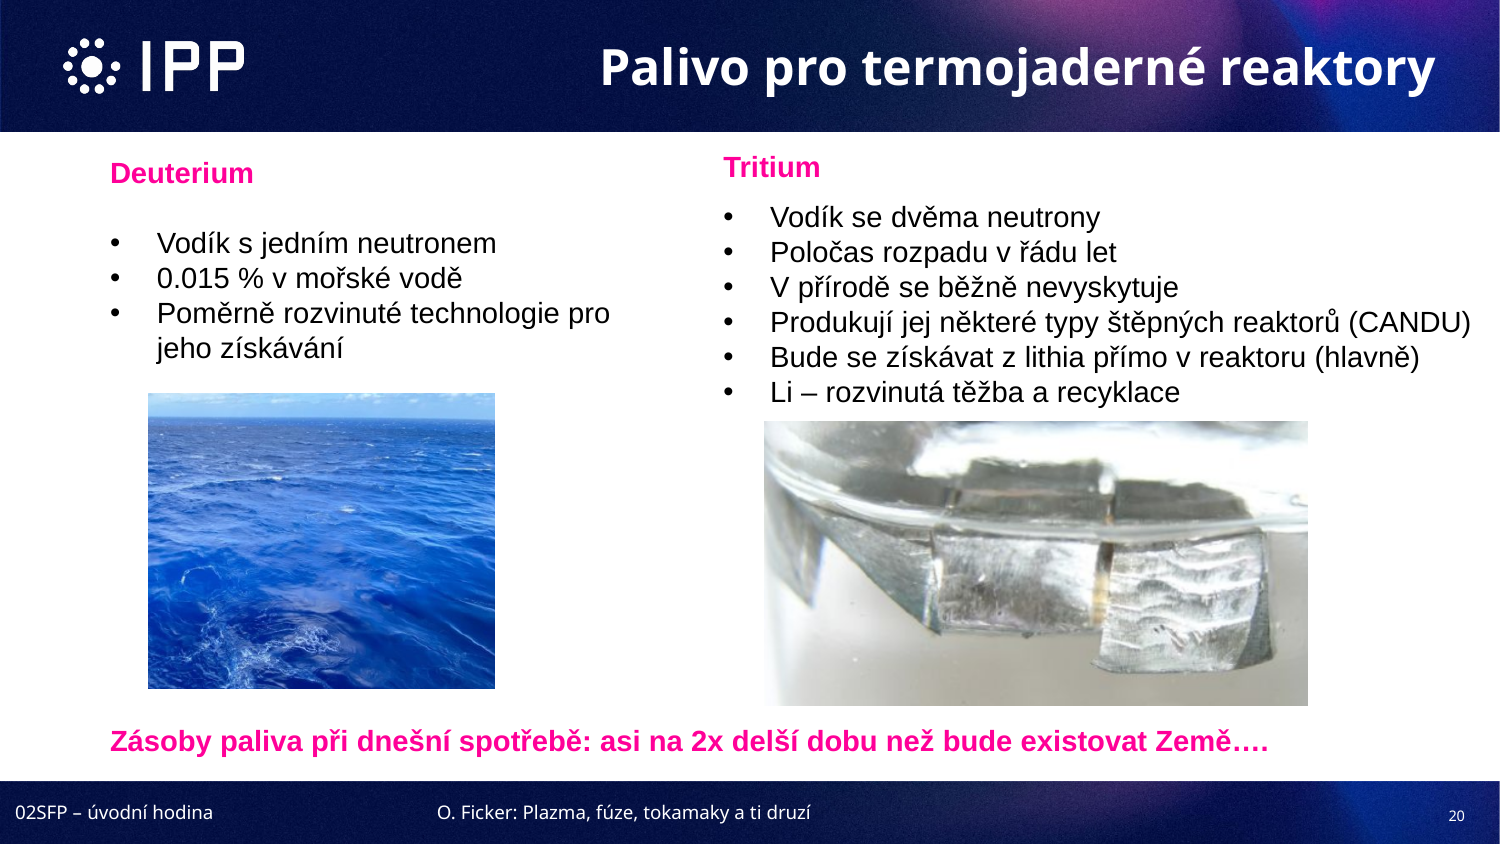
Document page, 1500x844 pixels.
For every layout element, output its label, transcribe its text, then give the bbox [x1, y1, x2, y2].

footer Palivo pro termojaderné reaktory [568, 8, 1437, 124]
picture [0, 0, 1500, 132]
text_box Deuterium Vodík s jedním neutronem 0.015 % v mořské vodě Poměrně rozvinuté technologie pro jeho získávání [95, 147, 656, 442]
text_box Tritium [708, 140, 1269, 191]
picture [764, 421, 1309, 706]
picture [148, 393, 495, 690]
text_box Vodík se dvěma neutrony Poločas rozpadu v řádu let V přírodě se běžně nevyskytuje Produkují jej některé typy štěpných reaktorů (CANDU) Bude se získávat z lithia přímo v reaktoru (hlavně) Li – rozvinutá těžba a recyklace [708, 191, 1500, 416]
picture [0, 781, 1500, 844]
text_box Zásoby paliva při dnešní spotřebě: asi na 2x delší dobu než bude existovat Země…. [95, 714, 1465, 765]
slide_number 20 [1127, 793, 1465, 839]
